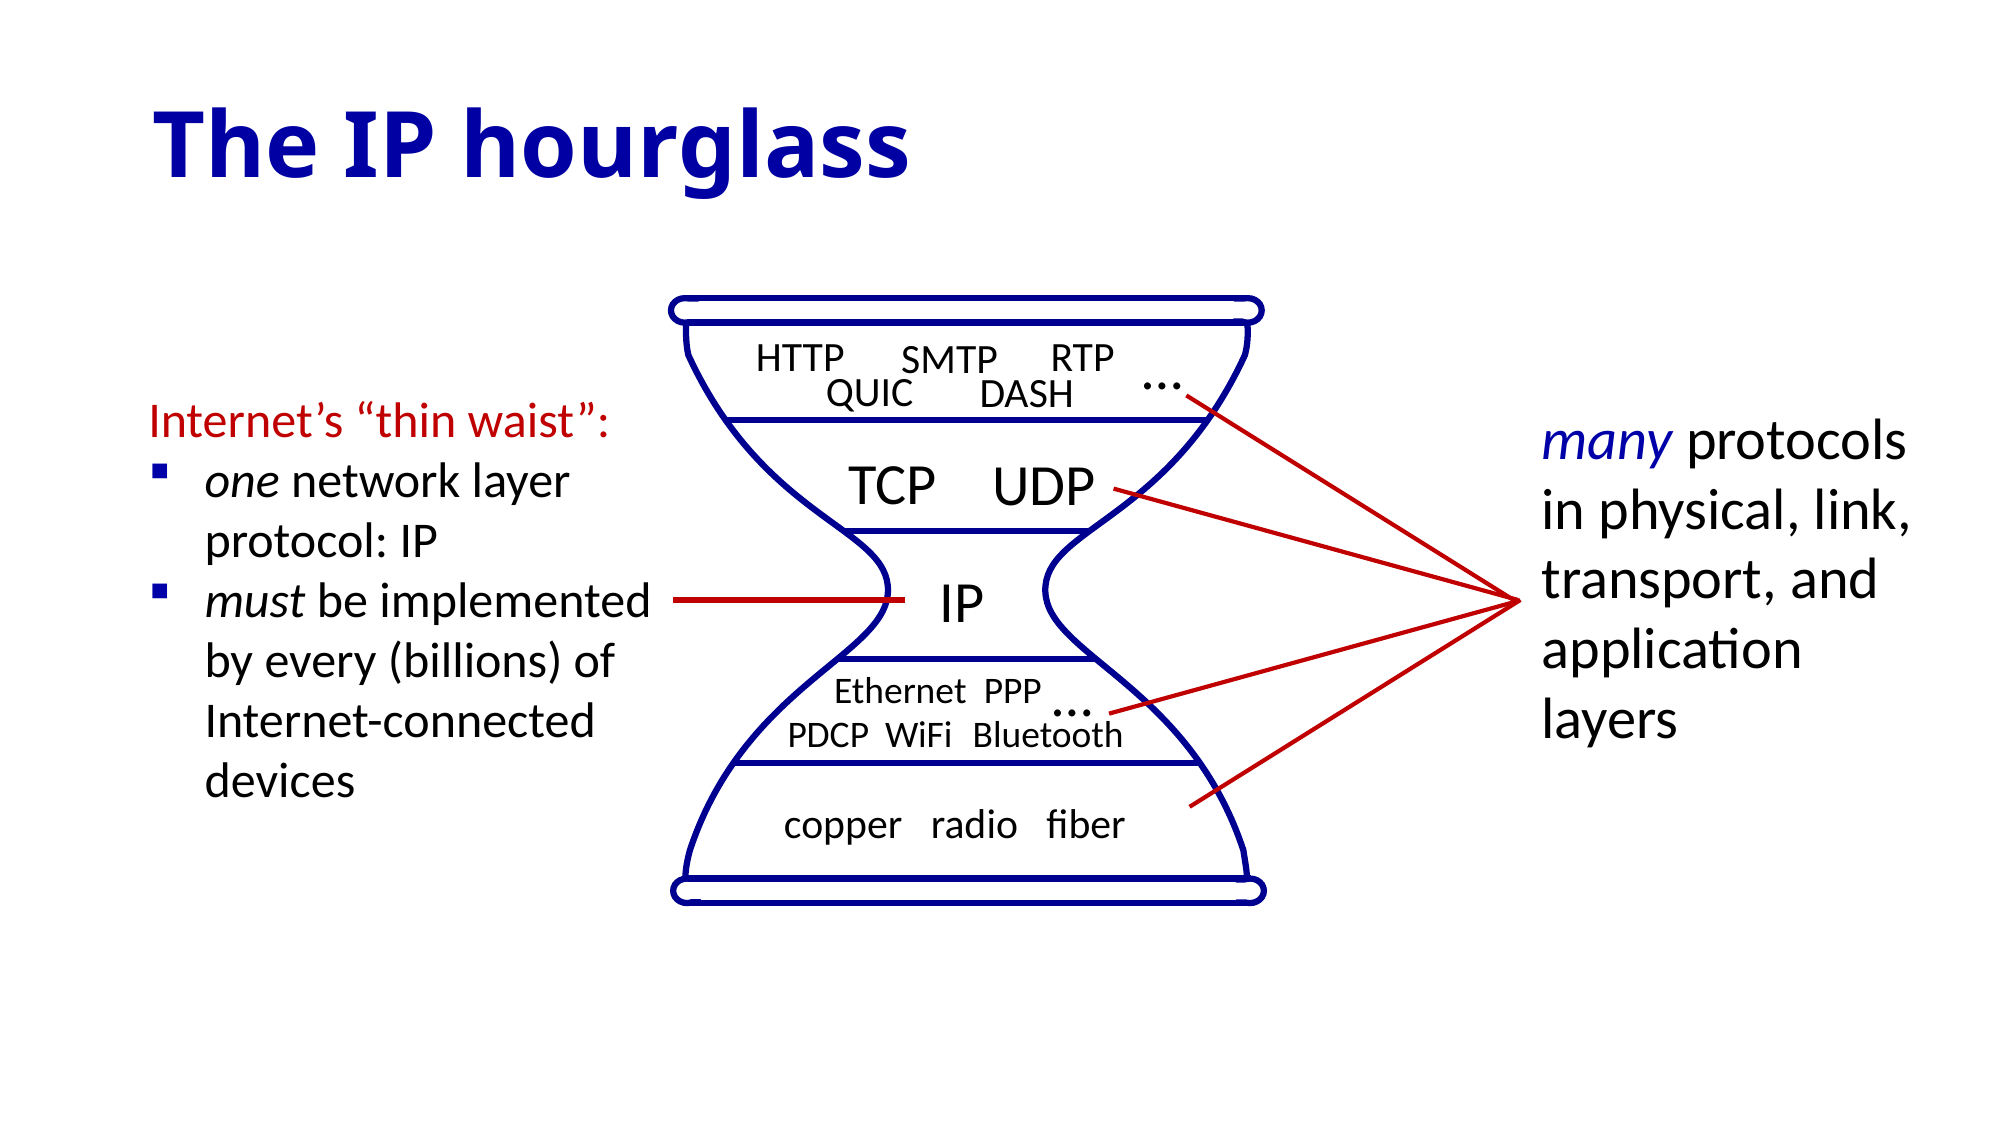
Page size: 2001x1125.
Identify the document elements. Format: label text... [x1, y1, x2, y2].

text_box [133, 379, 906, 820]
title The IP hourglass [137, 74, 1863, 221]
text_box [1109, 393, 1959, 807]
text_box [671, 296, 1264, 903]
